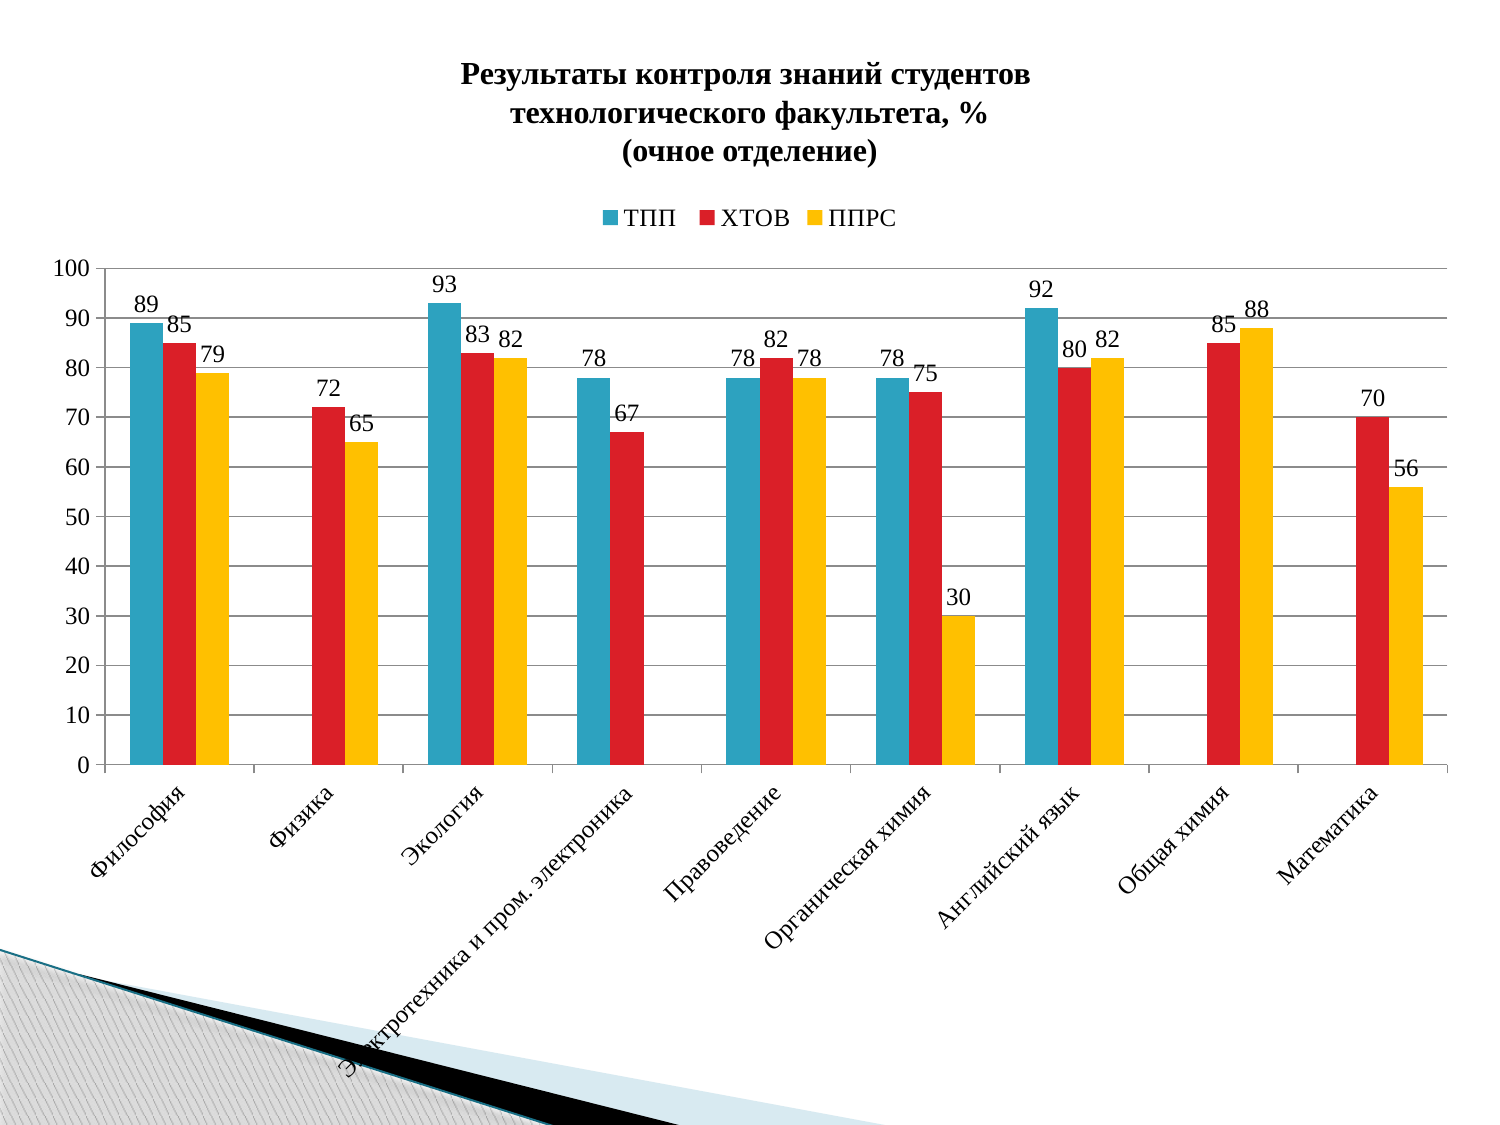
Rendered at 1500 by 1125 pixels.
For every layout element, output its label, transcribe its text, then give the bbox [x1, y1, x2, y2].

title Результаты контроля знаний студентов технологического факультета, % (очное отделение) [75, 45, 1425, 176]
chart [23, 187, 1477, 1102]
